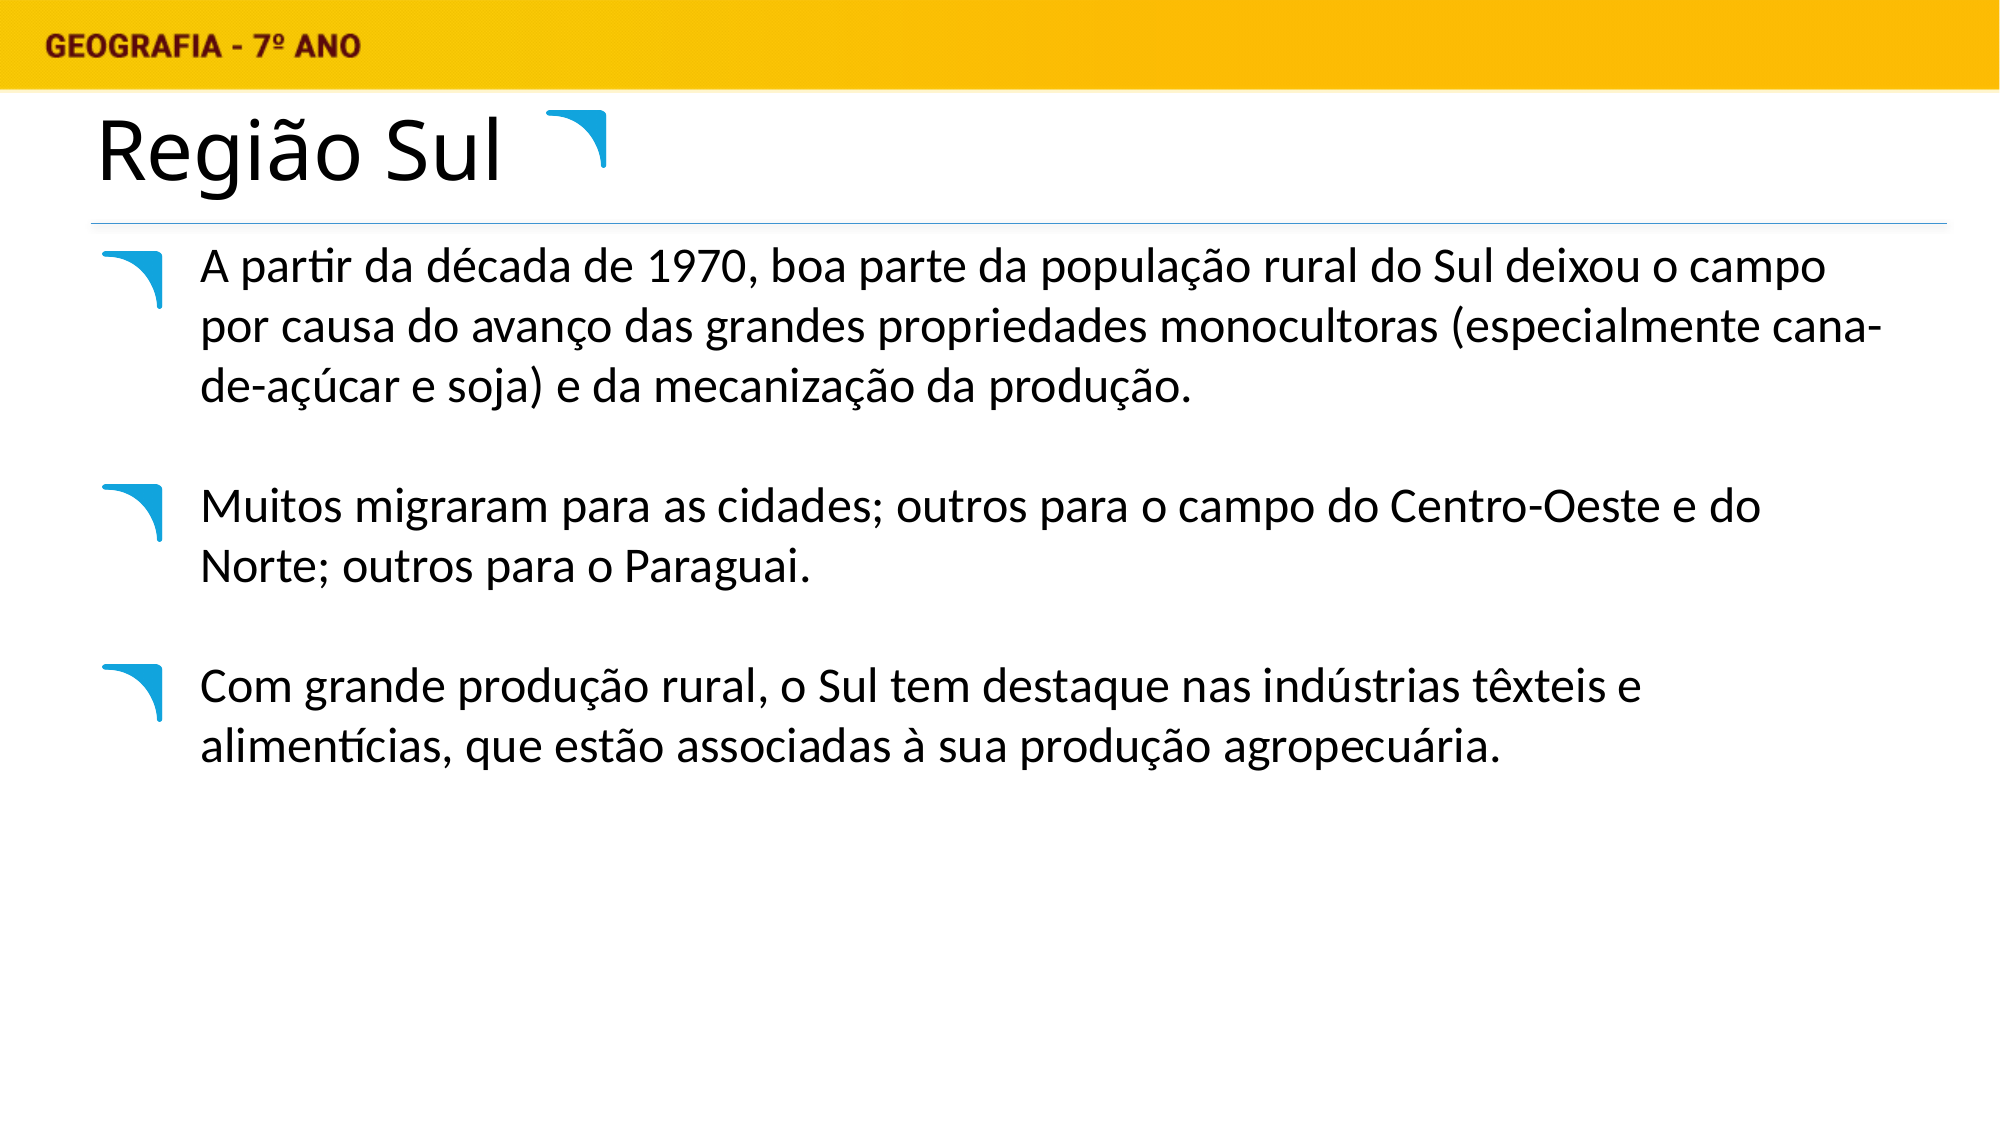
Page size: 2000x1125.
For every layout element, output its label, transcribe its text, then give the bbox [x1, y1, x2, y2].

picture [97, 247, 165, 317]
picture [97, 480, 165, 550]
text_box A partir da década de 1970, boa parte da população rural do Sul deixou o campo por causa do avanço das grandes propriedades monocultoras (especialmente cana-de-açúcar e soja) e da mecanização da produção. Muitos migraram para as cidades; outros para o campo do Centro-Oeste e do Norte; outros para o Paraguai. Com grande produção rural, o Sul tem destaque nas indústrias têxteis e alimentícias, que estão associadas à sua produção agropecuária. [185, 235, 1902, 781]
picture [541, 106, 609, 175]
picture [0, 0, 2000, 93]
text_box Região Sul [80, 104, 546, 205]
picture [97, 660, 165, 729]
